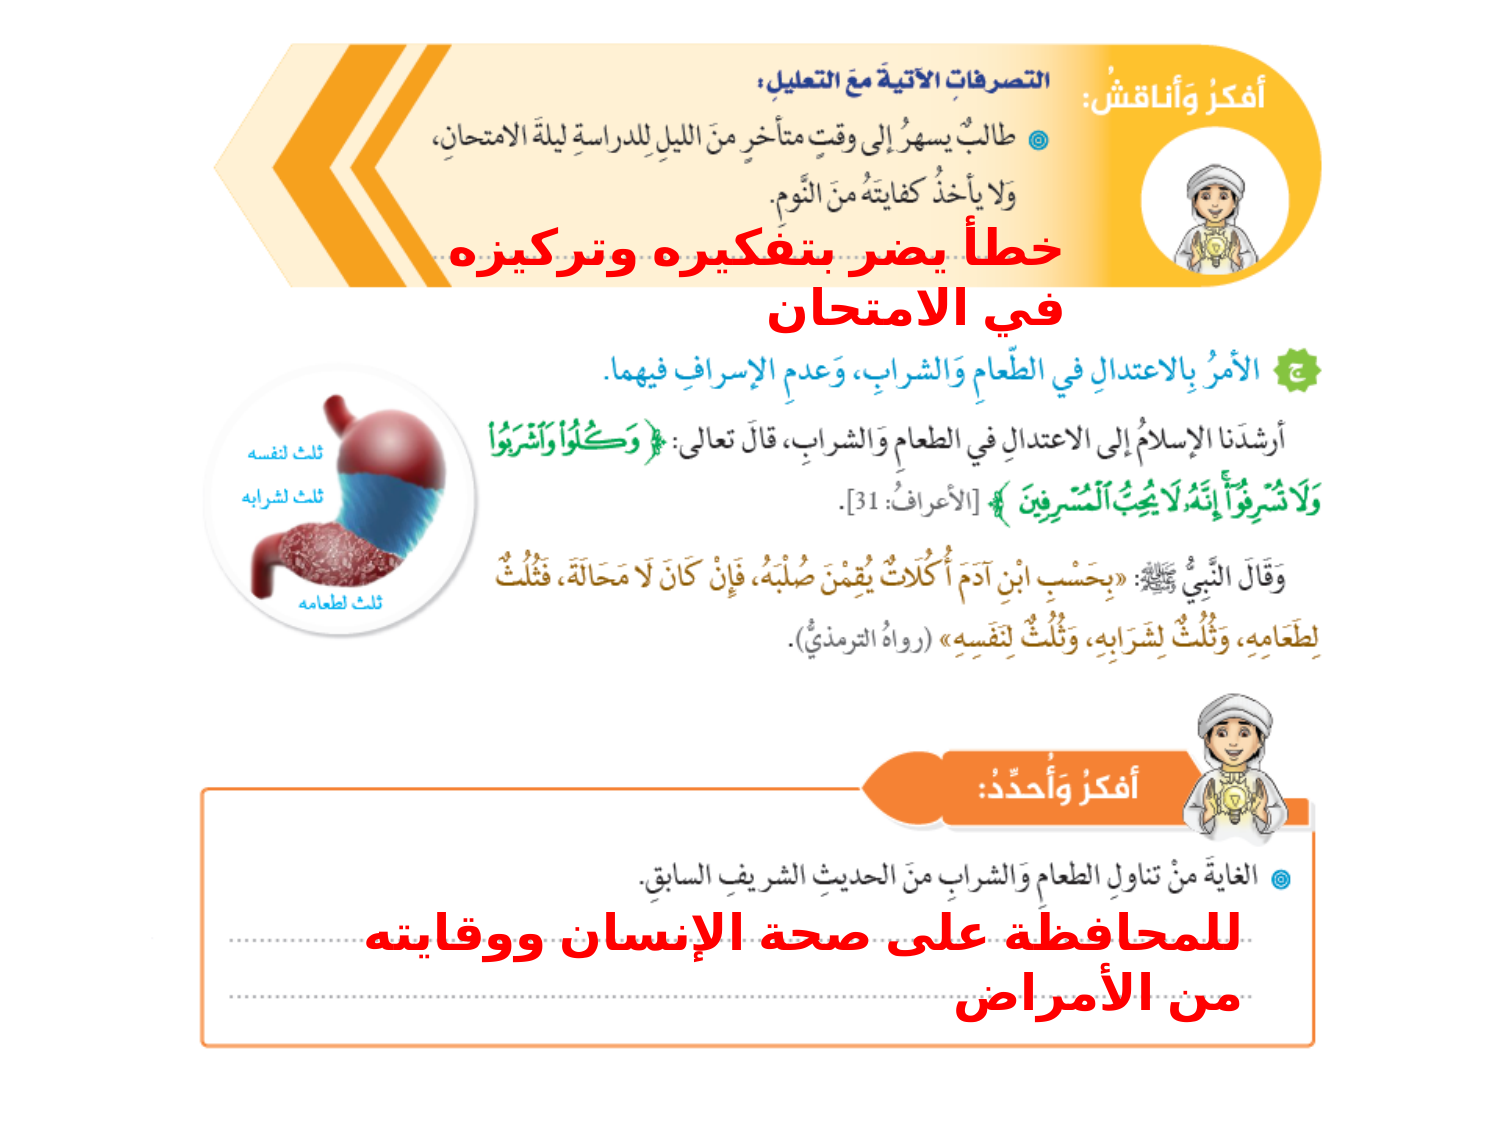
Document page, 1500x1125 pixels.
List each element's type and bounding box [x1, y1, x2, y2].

picture [100, 27, 1400, 1098]
